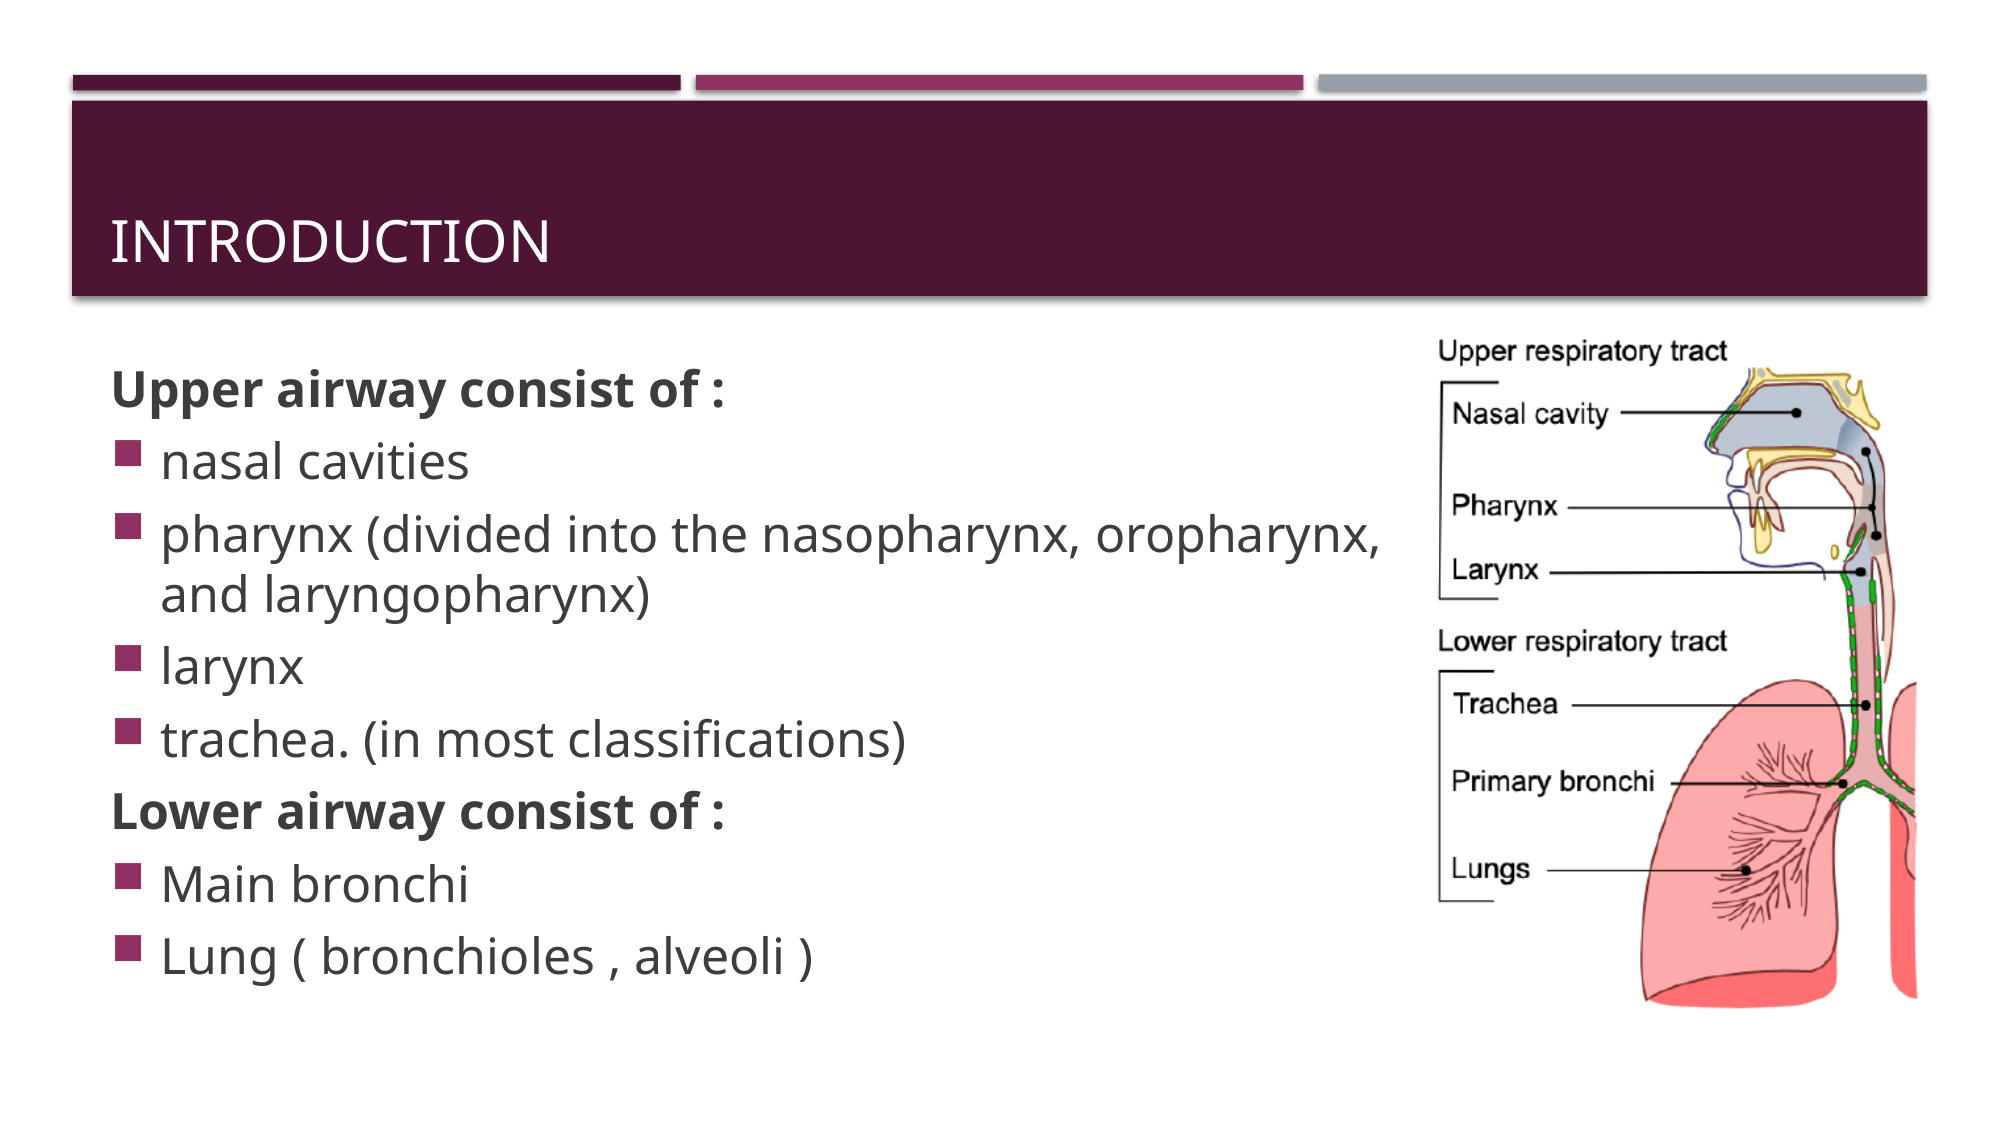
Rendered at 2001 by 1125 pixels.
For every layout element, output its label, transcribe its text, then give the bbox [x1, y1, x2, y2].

picture [1412, 315, 1927, 1040]
title introduction [95, 115, 1905, 282]
list Upper airway consist of : nasal cavities pharynx (divided into the nasopharynx, oropharynx, and laryngopharynx) larynx trachea. (in most classifications) Lower airway consist of : Main bronchi Lung ( bronchioles , alveoli ) [95, 357, 1407, 984]
